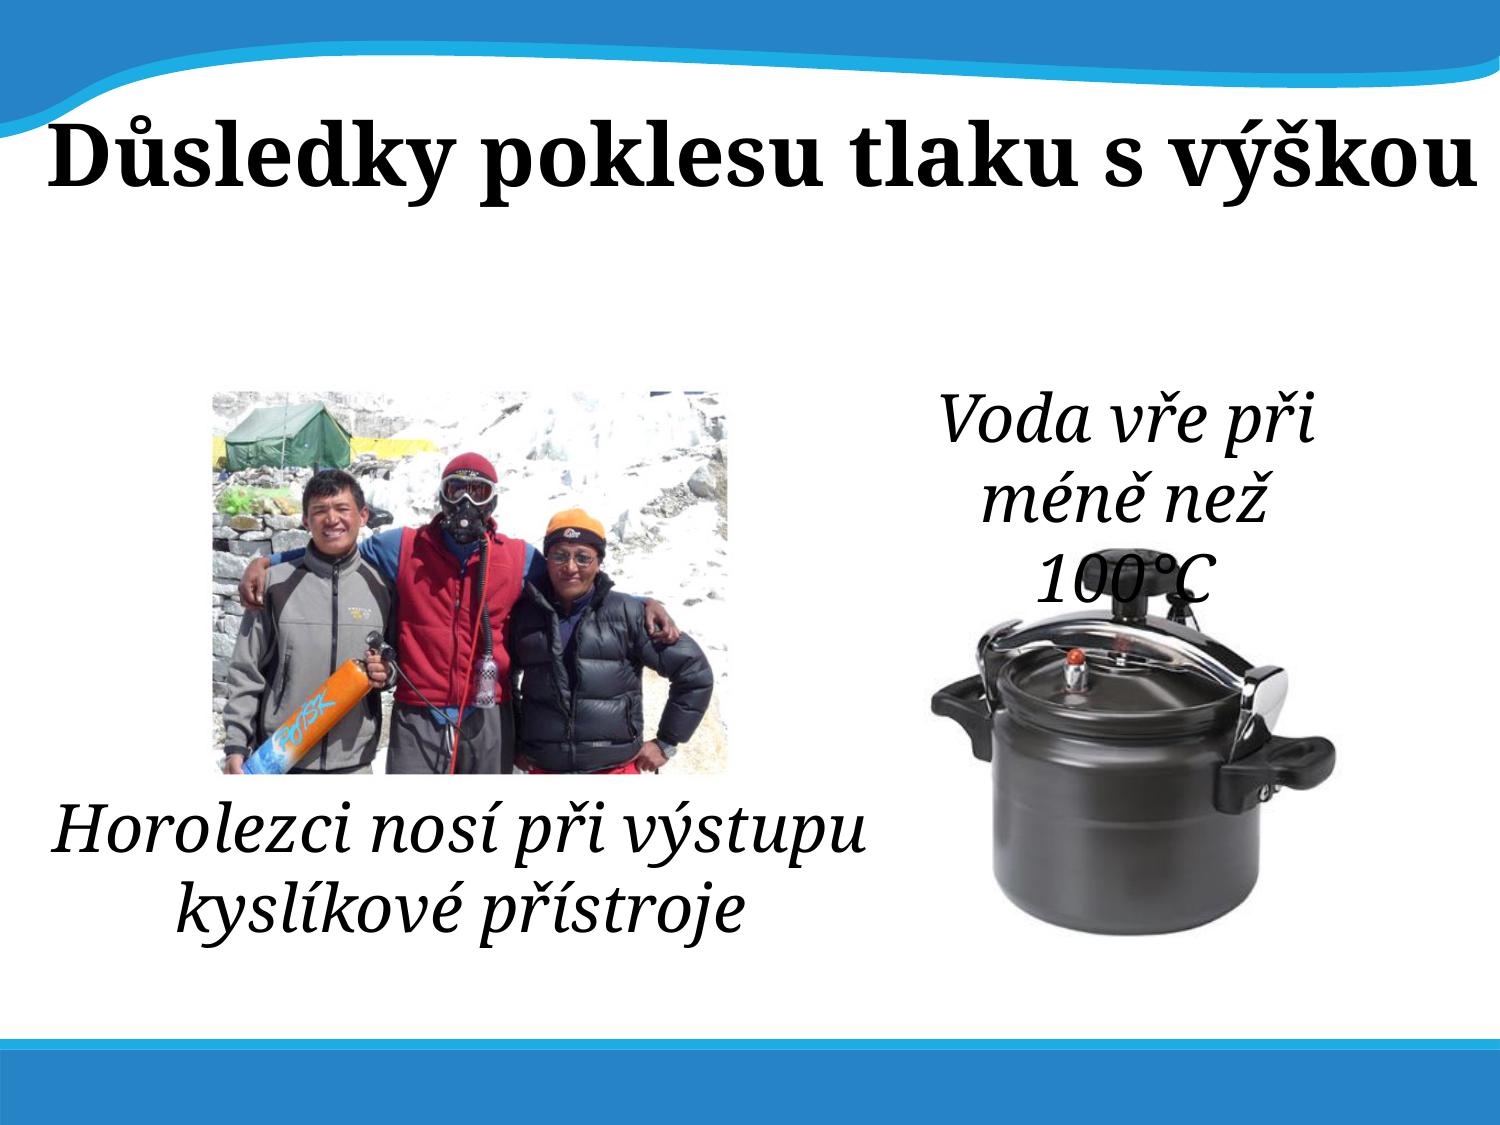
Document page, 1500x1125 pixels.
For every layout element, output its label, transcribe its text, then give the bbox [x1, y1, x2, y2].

title Důsledky poklesu tlaku s výškou [30, 42, 1497, 261]
text_box Horolezci nosí při výstupu kyslíkové přístroje [29, 778, 892, 953]
picture [205, 385, 734, 782]
text_box Voda vře při méně než 100°C [798, 368, 1379, 623]
picture [922, 530, 1348, 956]
